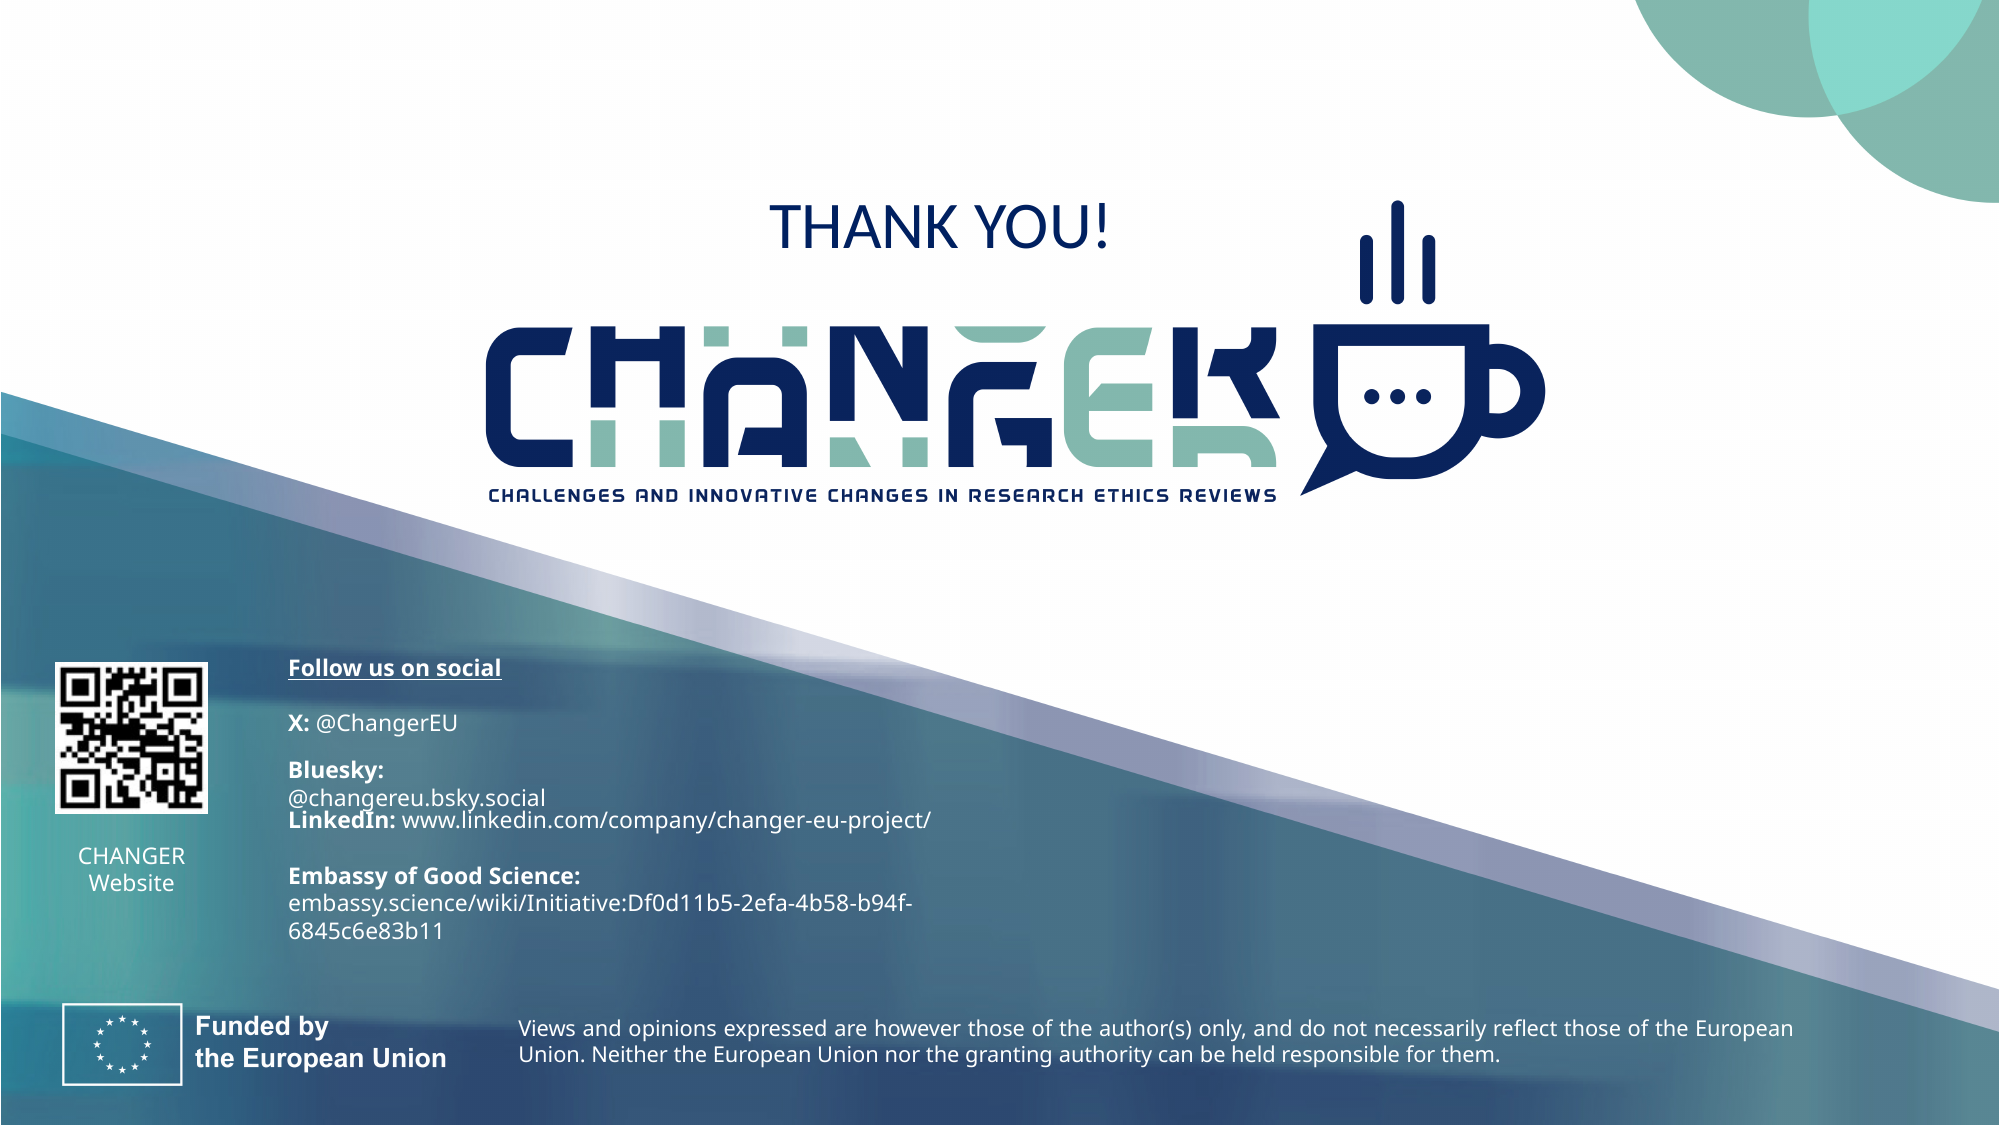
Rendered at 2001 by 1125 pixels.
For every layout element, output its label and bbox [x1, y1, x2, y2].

picture [1, 0, 1999, 1125]
text_box [273, 646, 986, 953]
